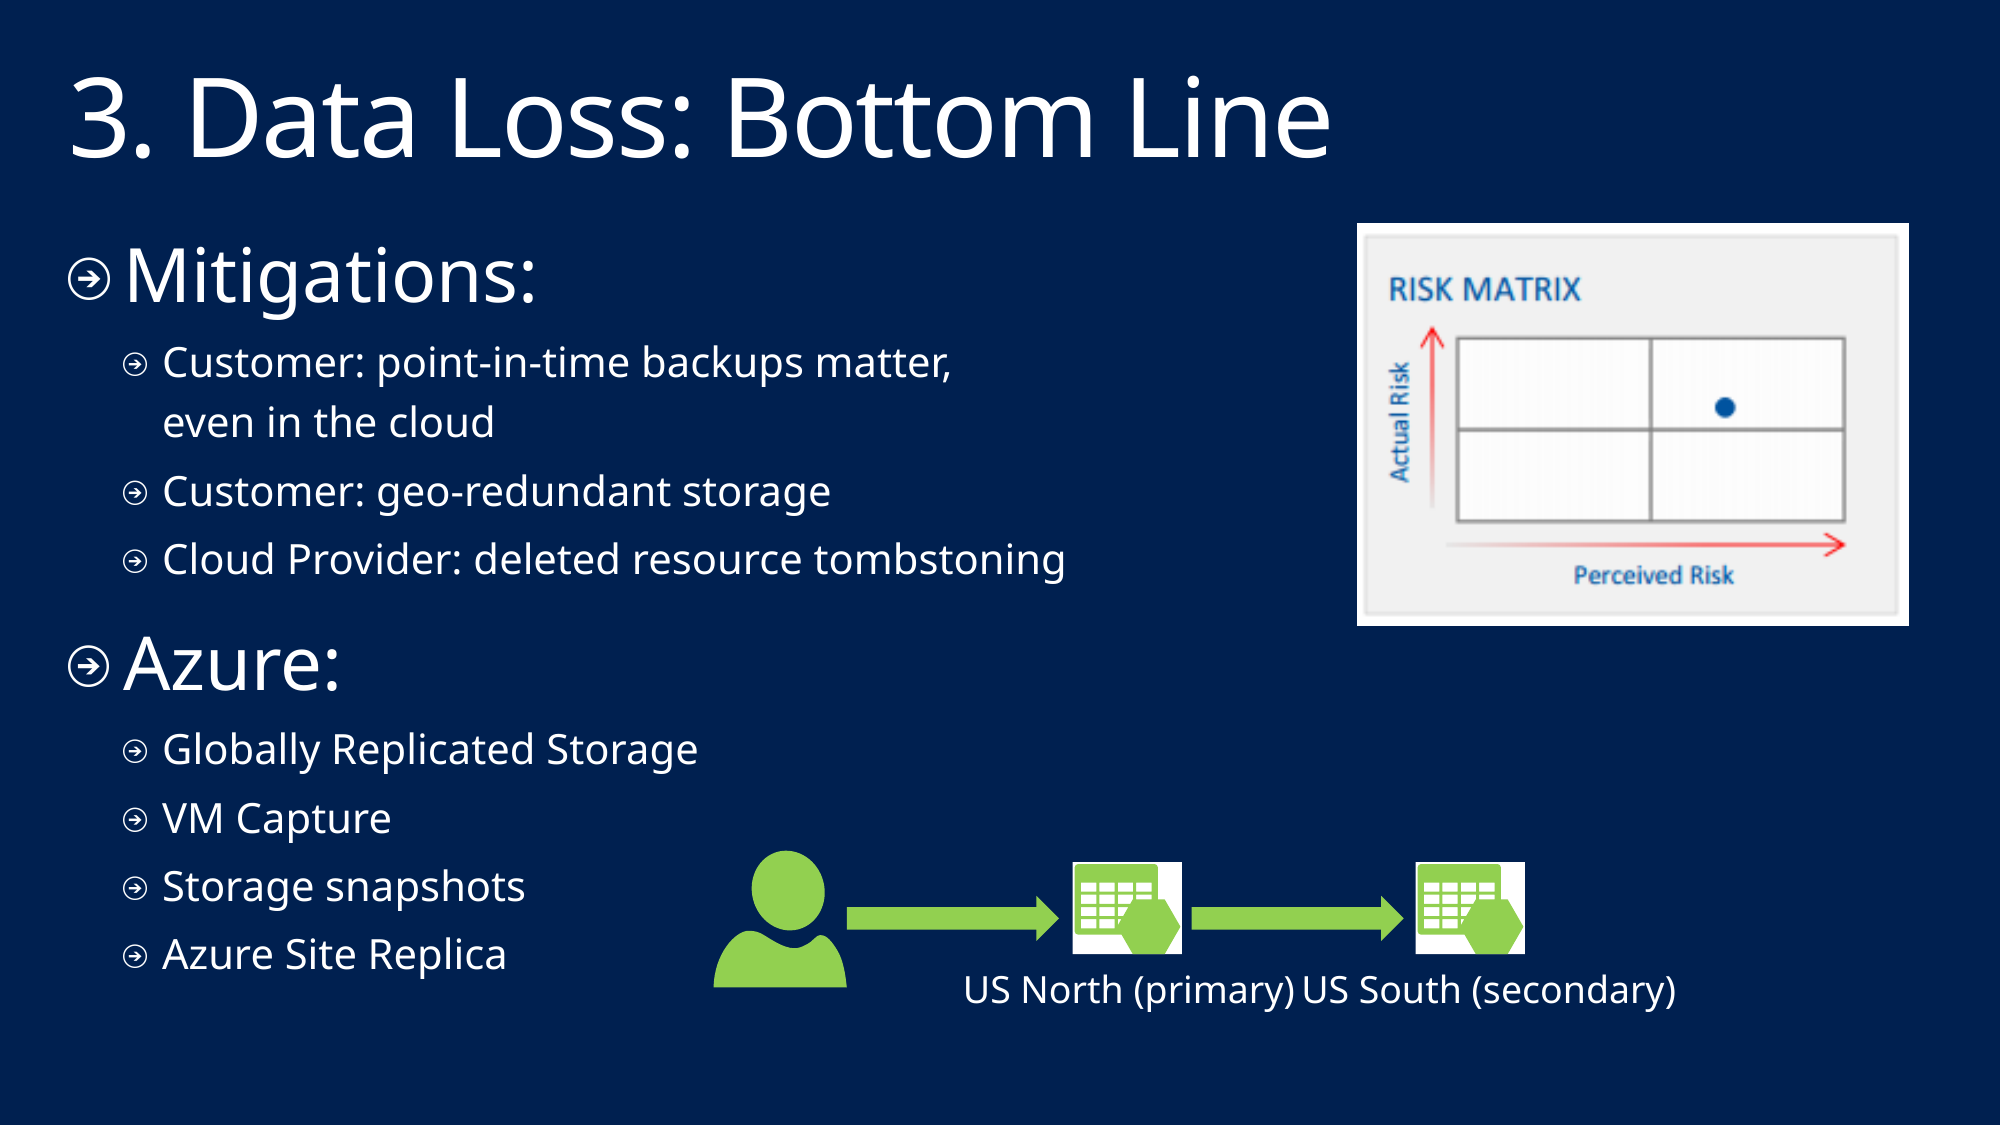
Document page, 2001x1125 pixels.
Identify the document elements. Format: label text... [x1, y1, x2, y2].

title 3. Data Loss: Bottom Line [44, 47, 1957, 196]
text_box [709, 846, 848, 991]
picture [1356, 223, 1909, 626]
picture [68, 246, 121, 300]
picture [123, 346, 153, 376]
picture [68, 634, 121, 687]
picture [123, 938, 153, 968]
text_box [1190, 895, 1405, 942]
picture [123, 870, 153, 900]
list Mitigations: Customer: point-in-time backups matter, even in the cloud Customer: geo-redundant storage Cloud Provider: deleted resource tombstoning Azure: Globally Replicated Storage VM Capture Storage snapshots Azure Site Replica [44, 196, 1956, 1016]
picture [123, 733, 153, 763]
text_box [848, 895, 1060, 942]
text_box US North (primary) [948, 959, 1286, 1019]
text_box US South (secondary) [1286, 959, 1692, 1019]
picture [123, 801, 153, 832]
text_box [1415, 861, 1526, 955]
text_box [1072, 861, 1183, 955]
picture [123, 474, 153, 505]
picture [123, 543, 153, 573]
